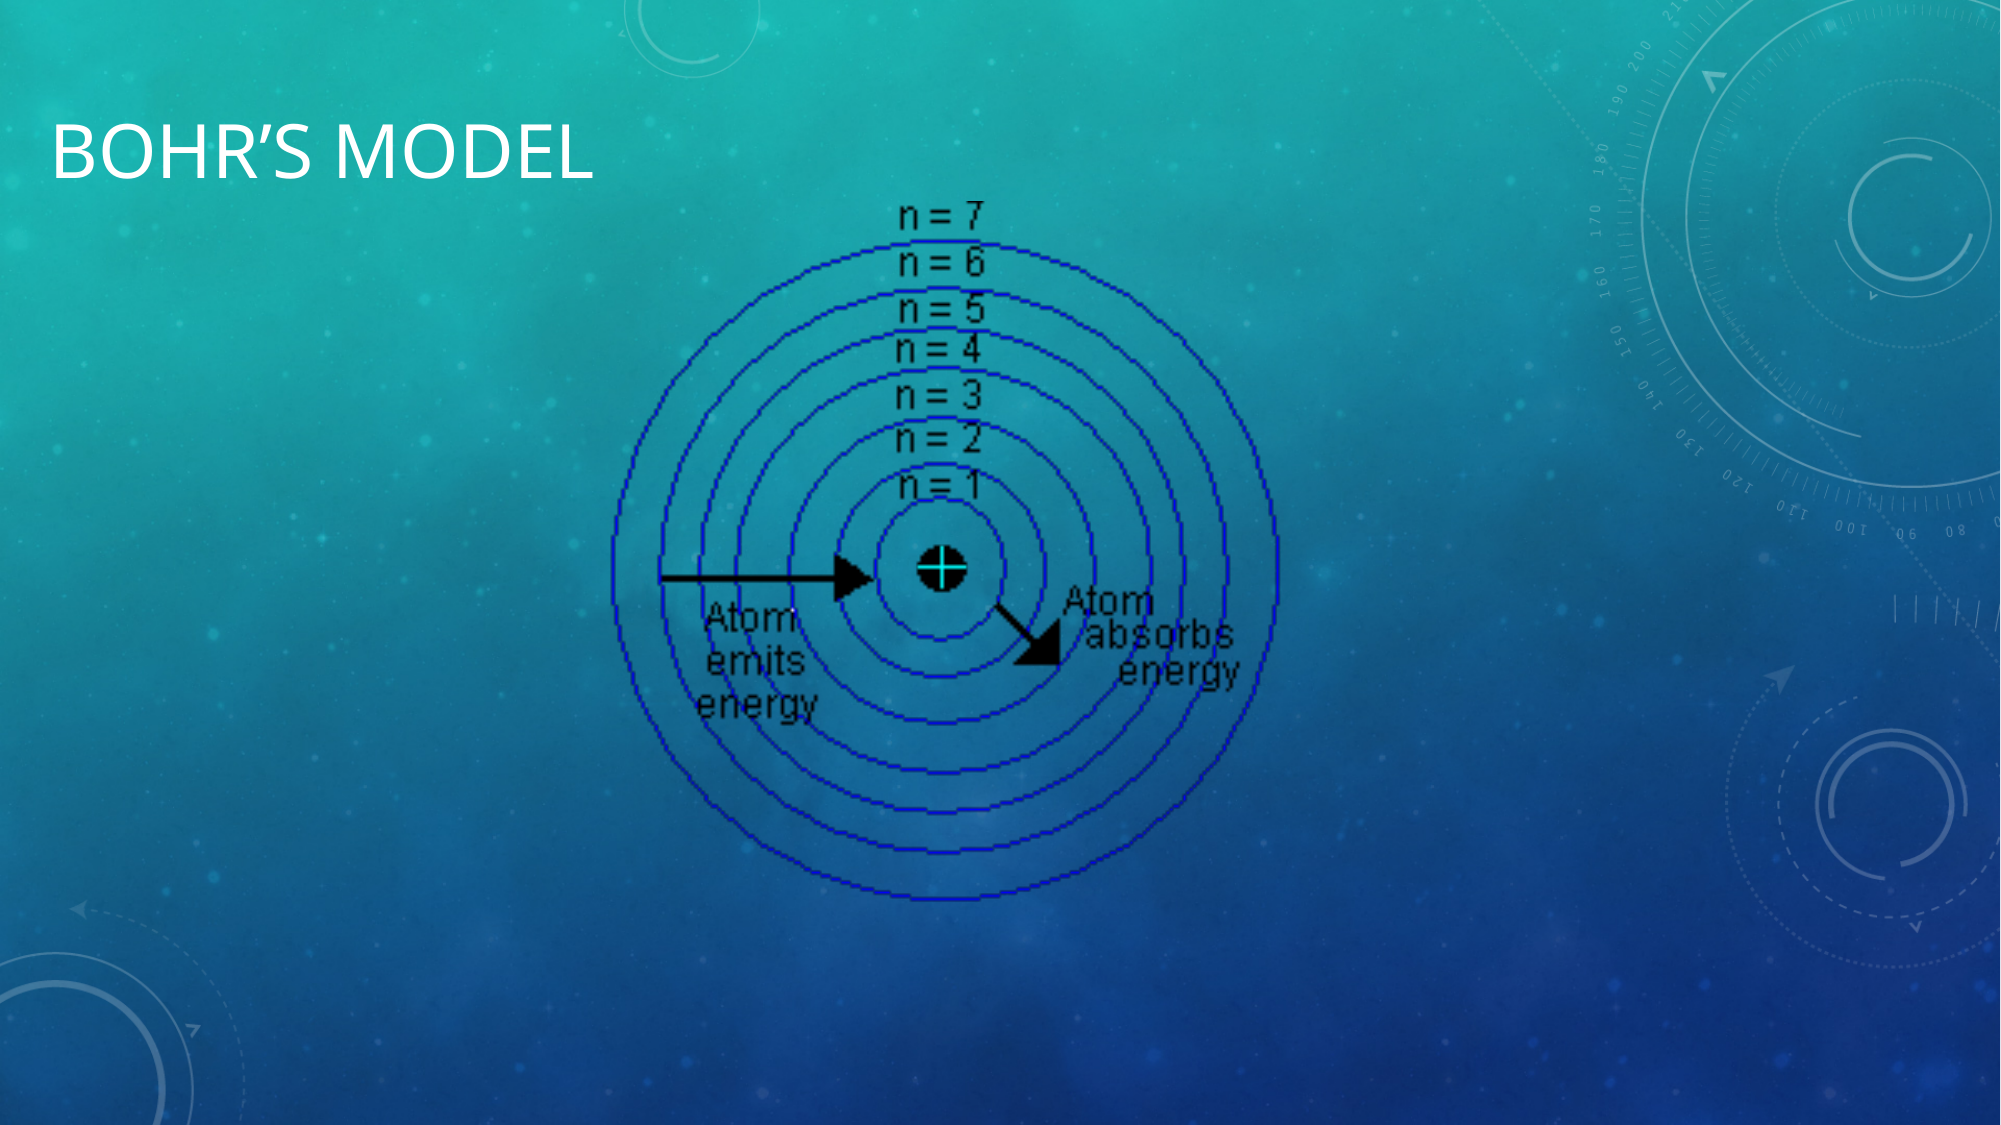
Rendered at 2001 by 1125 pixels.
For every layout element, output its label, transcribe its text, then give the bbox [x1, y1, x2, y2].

picture [0, 0, 2001, 1125]
title Bohr’s Model [34, 29, 1697, 269]
